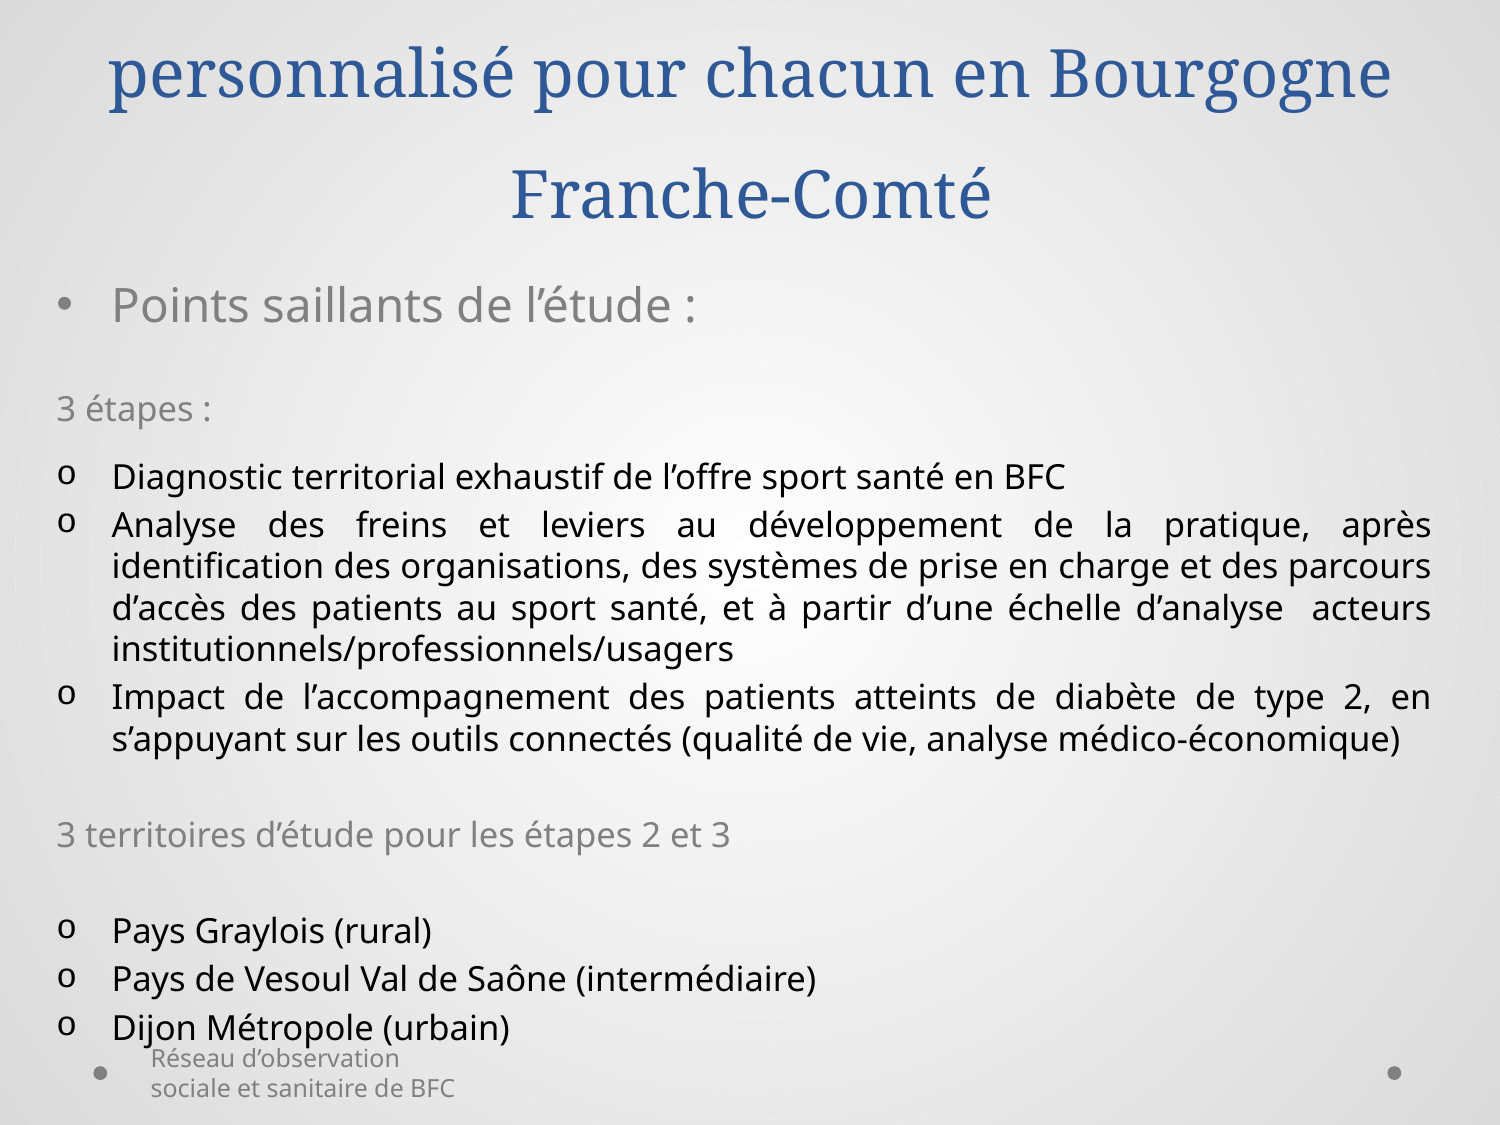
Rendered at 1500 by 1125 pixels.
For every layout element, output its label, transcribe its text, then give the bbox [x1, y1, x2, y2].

list Points saillants de l’étude : 3 étapes : Diagnostic territorial exhaustif de l’offre sport santé en BFC Analyse des freins et leviers au développement de la pratique, après identification des organisations, des systèmes de prise en charge et des parcours d’accès des patients au sport santé, et à partir d’une échelle d’analyse acteurs institutionnels/professionnels/usagers Impact de l’accompagnement des patients atteints de diabète de type 2, en s’appuyant sur les outils connectés (qualité de vie, analyse médico-économique) 3 territoires d’étude pour les étapes 2 et 3 Pays Graylois (rural) Pays de Vesoul Val de Saône (intermédiaire) Dijon Métropole (urbain) [41, 267, 1447, 1059]
title Un projet sportif pour la santé personnalisé pour chacun en Bourgogne Franche-Comté [76, 0, 1427, 239]
